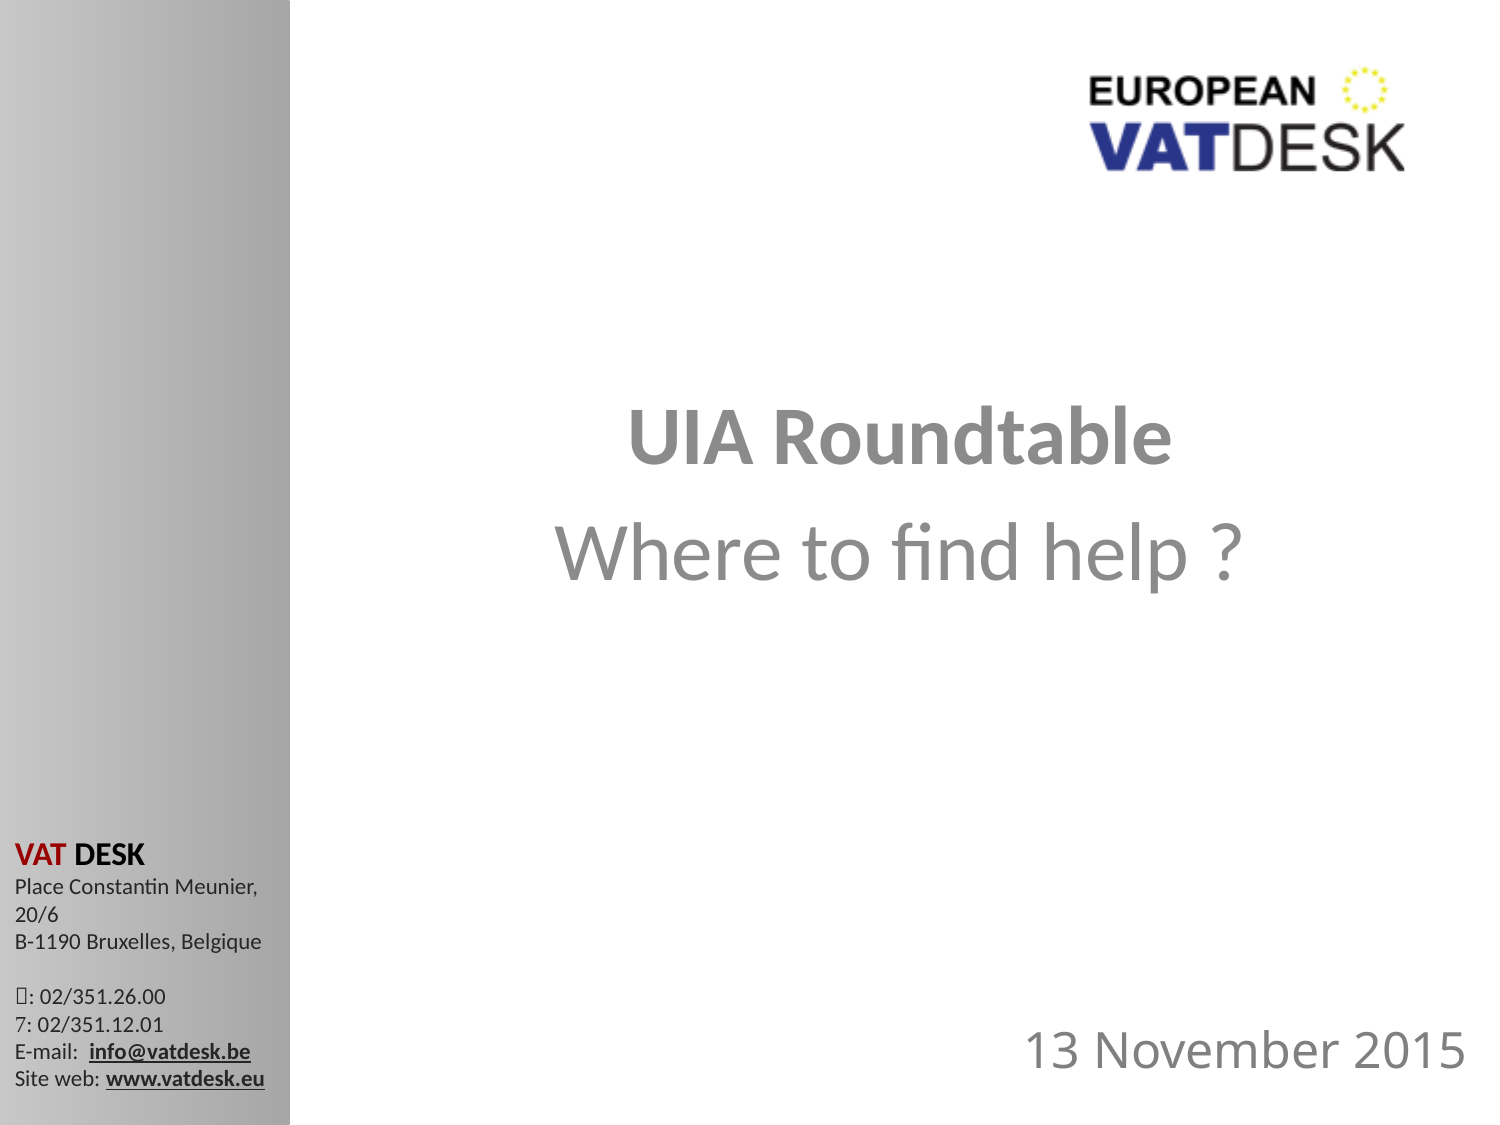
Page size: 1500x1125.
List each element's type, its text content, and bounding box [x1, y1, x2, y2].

subtitle UIA Roundtable Where to find help ? [301, 373, 1500, 661]
picture [1044, 66, 1447, 174]
text_box VAT DESK Place Constantin Meunier, 20/6 B-1190 Bruxelles, Belgique : 02/351.26.00 : 02/351.12.01 E-mail: info@vatdesk.be Site web: www.vatdesk.eu [0, 0, 291, 1125]
text_box 13 November 2015 [1008, 1011, 1483, 1087]
